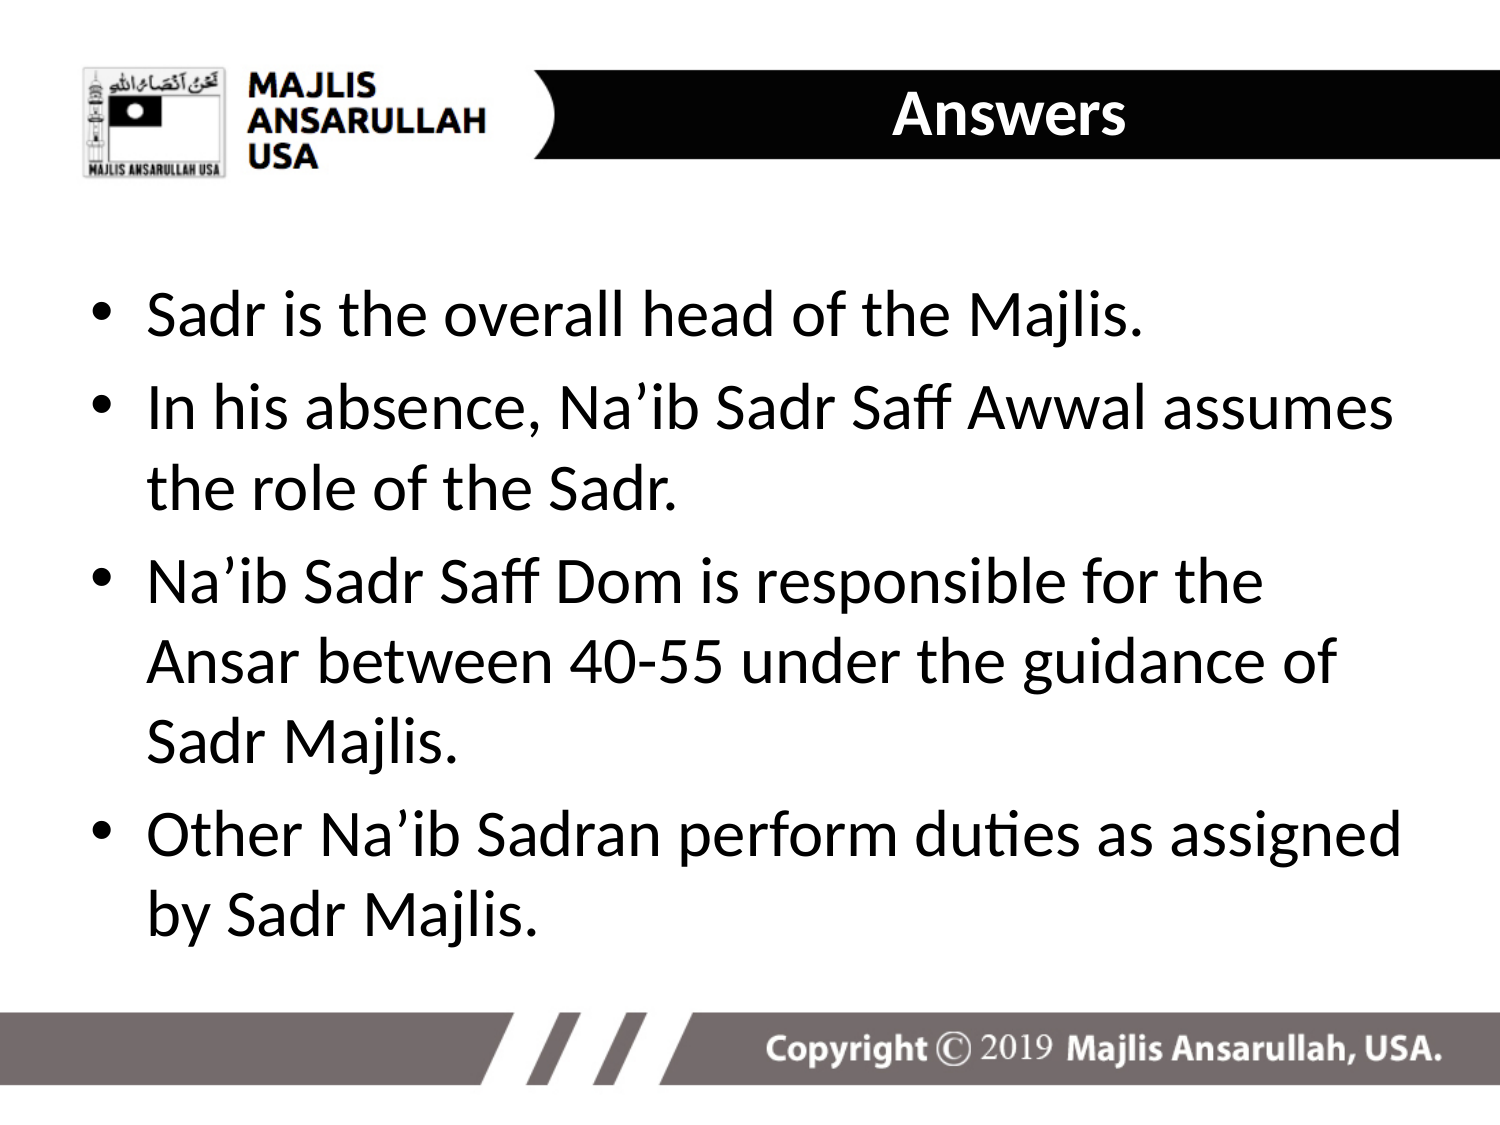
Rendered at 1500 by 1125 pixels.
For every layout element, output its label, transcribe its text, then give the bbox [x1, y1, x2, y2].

picture [0, 0, 1500, 1125]
list Sadr is the overall head of the Majlis. In his absence, Na’ib Sadr Saff Awwal assumes the role of the Sadr. Na’ib Sadr Saff Dom is responsible for the Ansar between 40-55 under the guidance of Sadr Majlis. Other Na’ib Sadran perform duties as assigned by Sadr Majlis. [75, 262, 1425, 1005]
text_box Answers [878, 61, 1143, 157]
